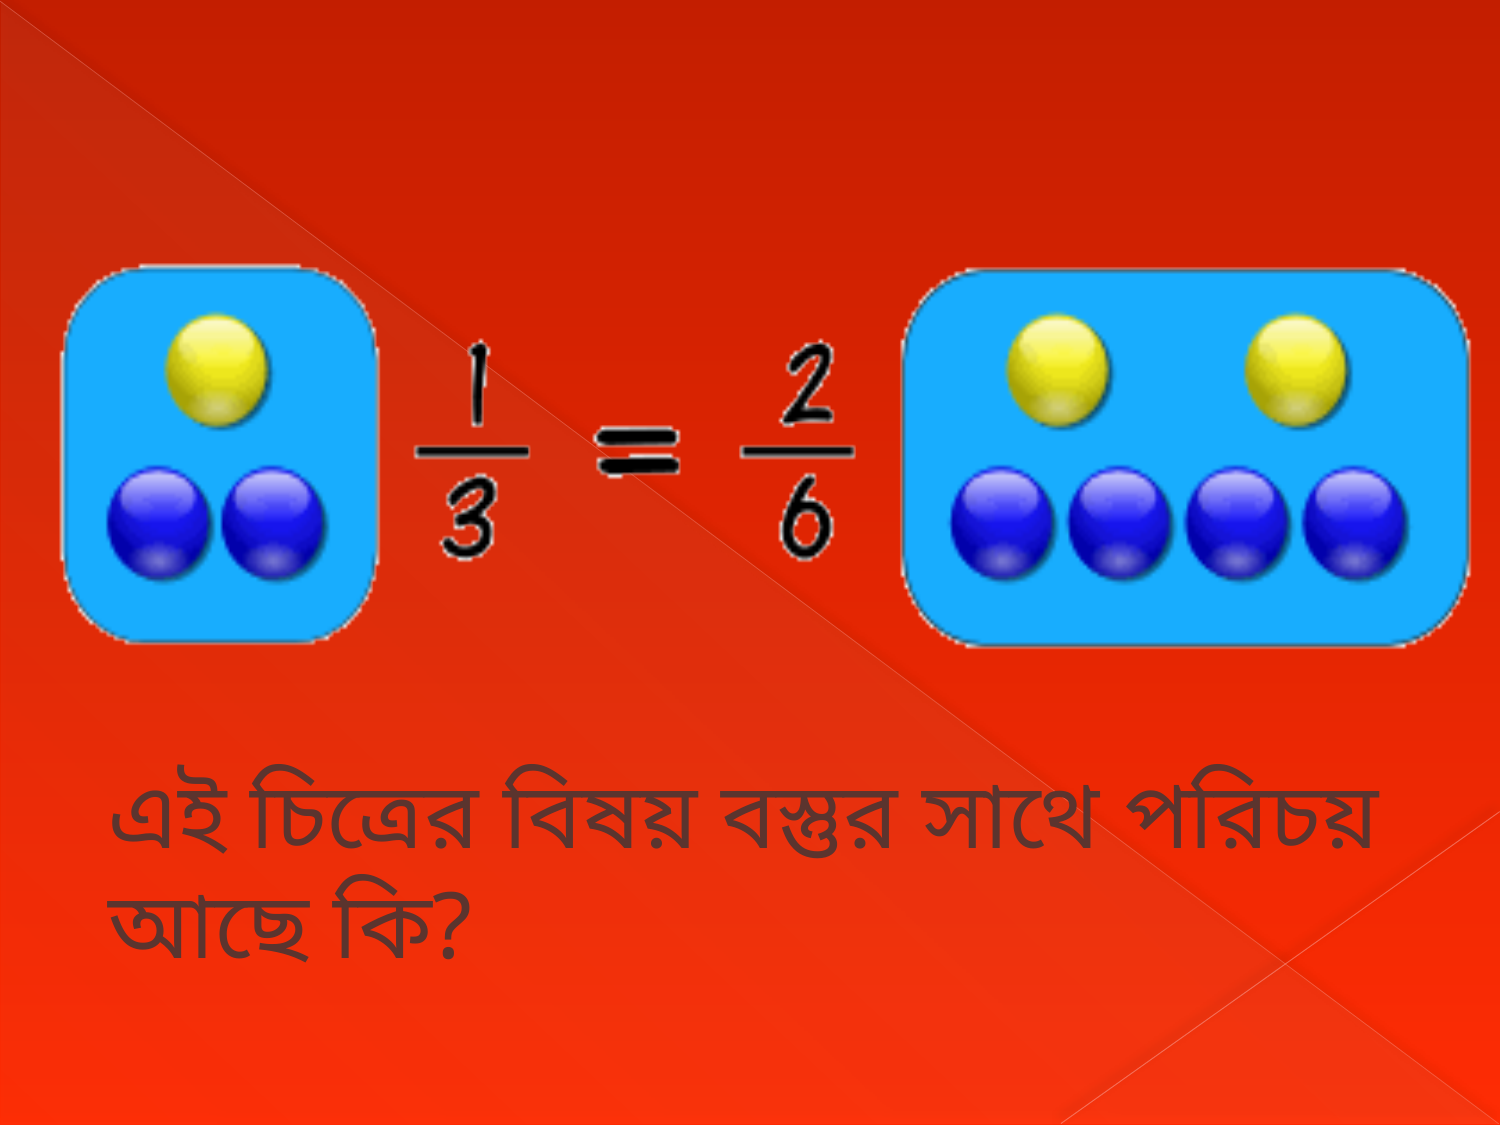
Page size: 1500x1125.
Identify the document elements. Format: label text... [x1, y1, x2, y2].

text_box এই চিত্রের বিষয় বস্তুর সাথে পরিচয় আছে কি? [94, 749, 1432, 985]
picture [43, 262, 1482, 665]
